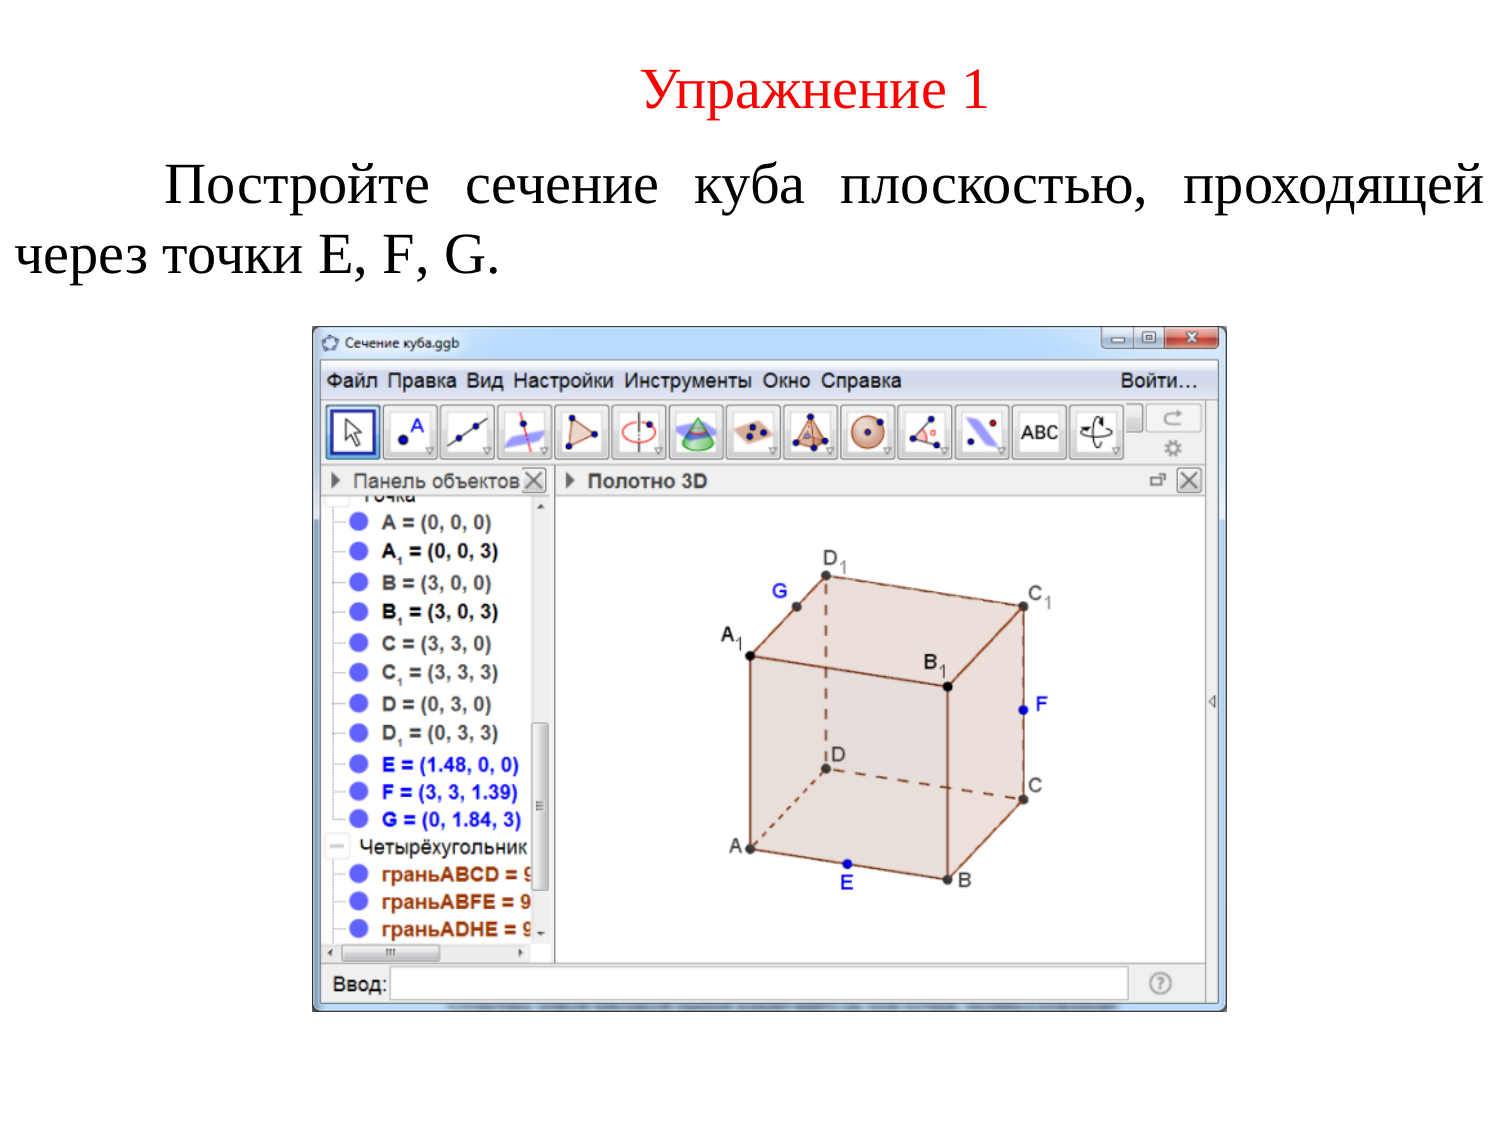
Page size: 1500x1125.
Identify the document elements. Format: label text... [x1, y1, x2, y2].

text_box Постройте сечение куба плоскостью, проходящей через точки E, F, G. [0, 138, 1500, 293]
text_box Упражнение 1 [454, 42, 1176, 128]
picture [312, 326, 1227, 1012]
